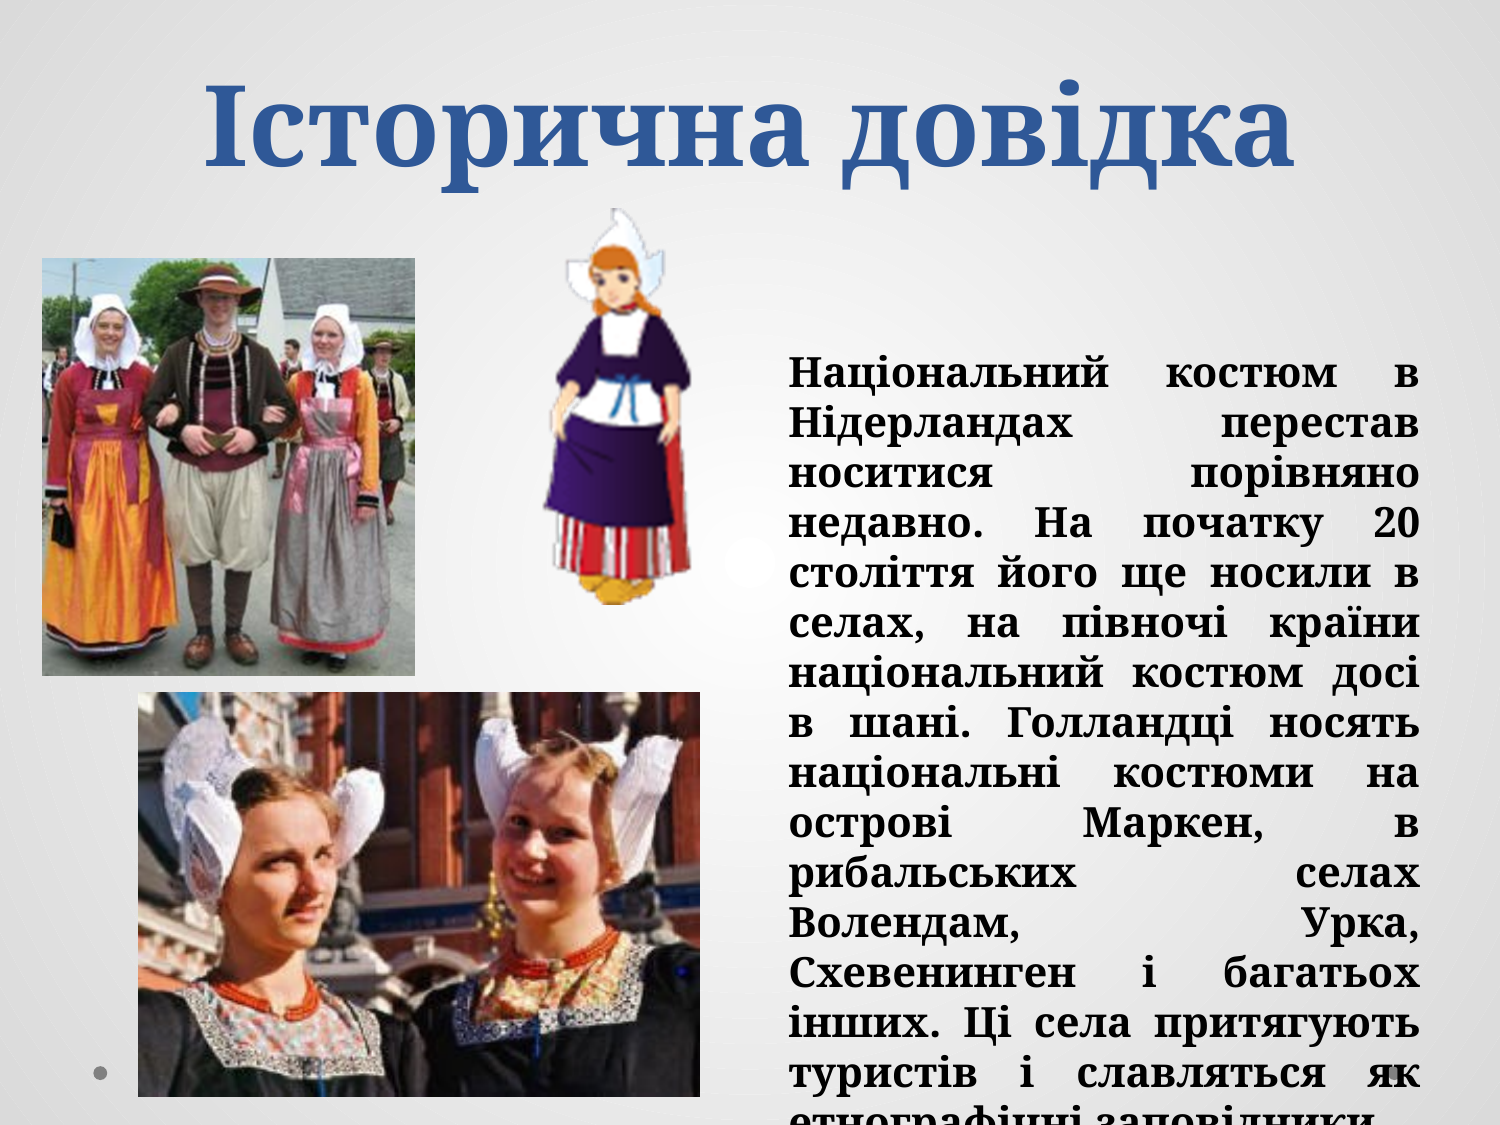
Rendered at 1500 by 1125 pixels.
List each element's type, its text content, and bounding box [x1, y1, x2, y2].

picture [138, 692, 700, 1097]
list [536, 207, 700, 605]
title Історична довідка [76, 0, 1425, 197]
text_box Національний костюм в Нідерландах перестав носитися порівняно недавно. На початку 20 століття його ще носили в селах, на півночі країни національний костюм досі в шані. Голландці носять національні костюми на острові Маркен, в рибальських селах Волендам, Урка, Схевенинген і багатьох інших. Ці села притягують туристів і славляться як етнографічні заповідники [773, 338, 1436, 1125]
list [42, 258, 415, 677]
